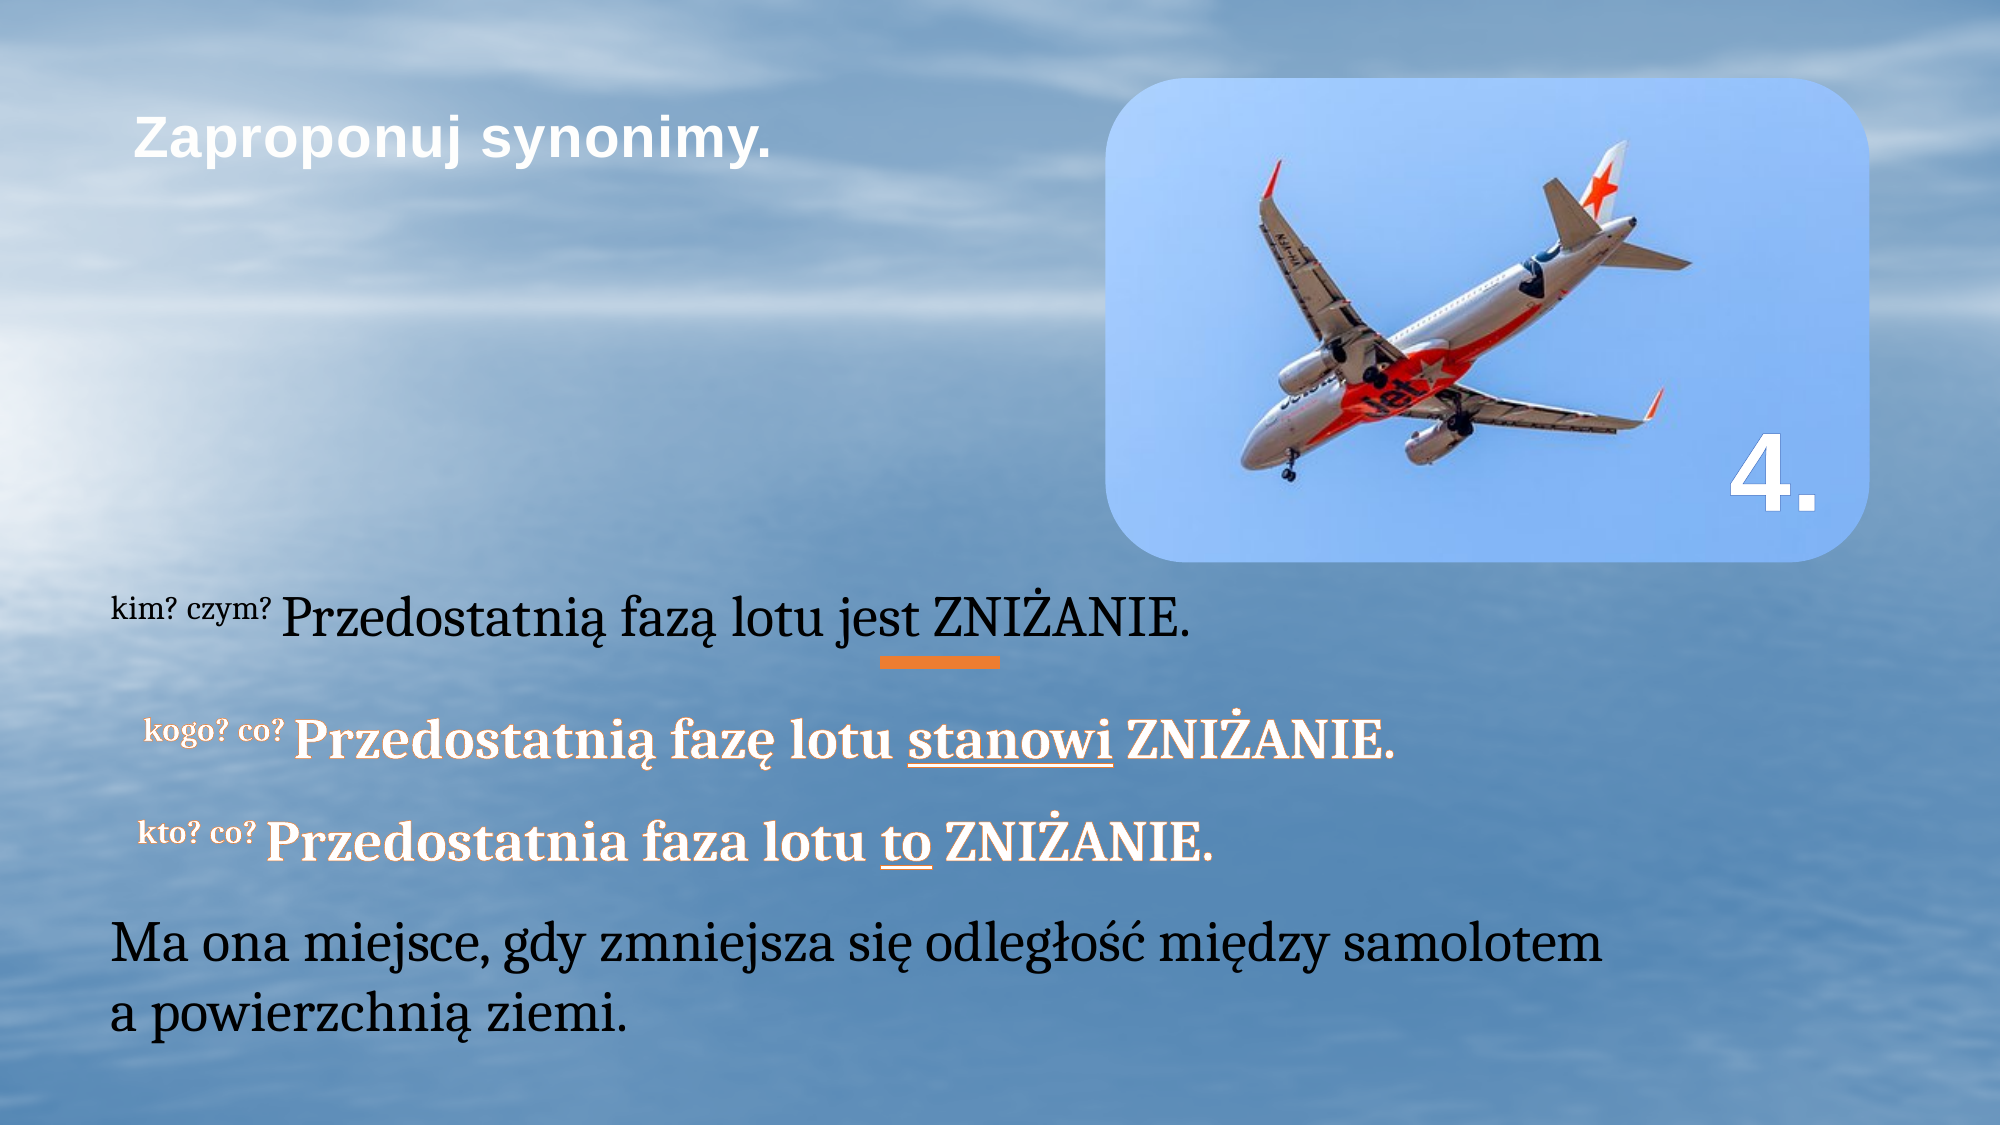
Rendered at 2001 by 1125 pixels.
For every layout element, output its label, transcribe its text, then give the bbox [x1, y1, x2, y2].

text_box kogo? co? Przedostatnią fazę lotu stanowi ZNIŻANIE. [127, 692, 1412, 778]
picture [1105, 78, 1870, 563]
text_box kim? czym? Przedostatnią fazą lotu jest ZNIŻANIE. Ma ona miejsce, gdy zmniejsza się odległość między samolotem a powierzchnią ziemi. [95, 570, 1944, 1051]
text_box kto? co? Przedostatnia faza lotu to ZNIŻANIE. [122, 794, 1230, 880]
text_box Zaproponuj synonimy. [118, 91, 789, 177]
